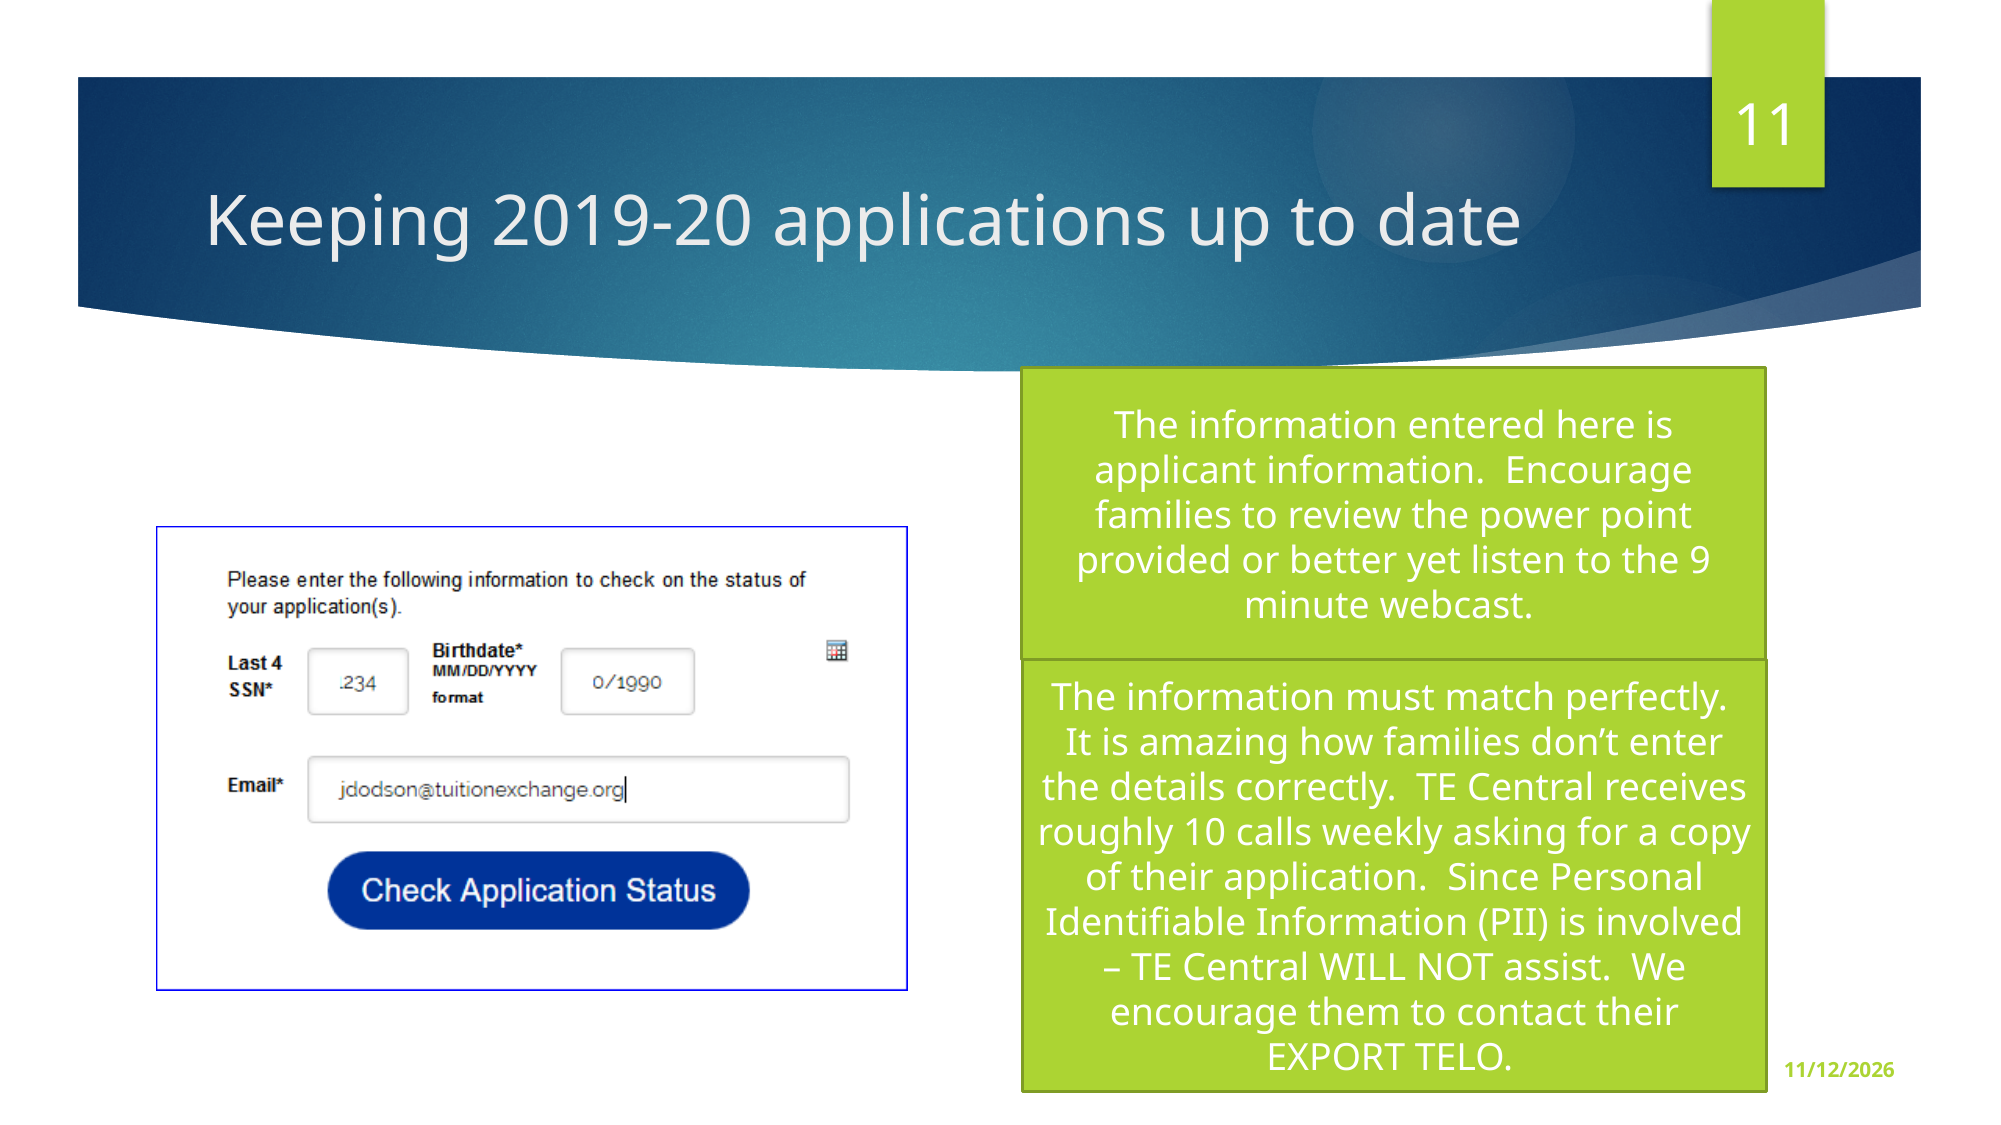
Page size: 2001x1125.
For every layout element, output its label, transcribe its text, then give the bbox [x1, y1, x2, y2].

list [156, 526, 909, 991]
text_box The information must match perfectly. It is amazing how families don’t enter the details correctly. TE Central receives roughly 10 calls weekly asking for a copy of their application. Since Personal Identifiable Information (PII) is involved – TE Central WILL NOT assist. We encourage them to contact their EXPORT TELO. [1021, 658, 1768, 1093]
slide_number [1747, 1048, 1910, 1099]
slide_number 11 [1698, 48, 1836, 175]
title Keeping 2019-20 applications up to date [189, 159, 1627, 276]
text_box The information entered here is applicant information. Encourage families to review the power point provided or better yet listen to the 9 minute webcast. [1020, 366, 1767, 661]
